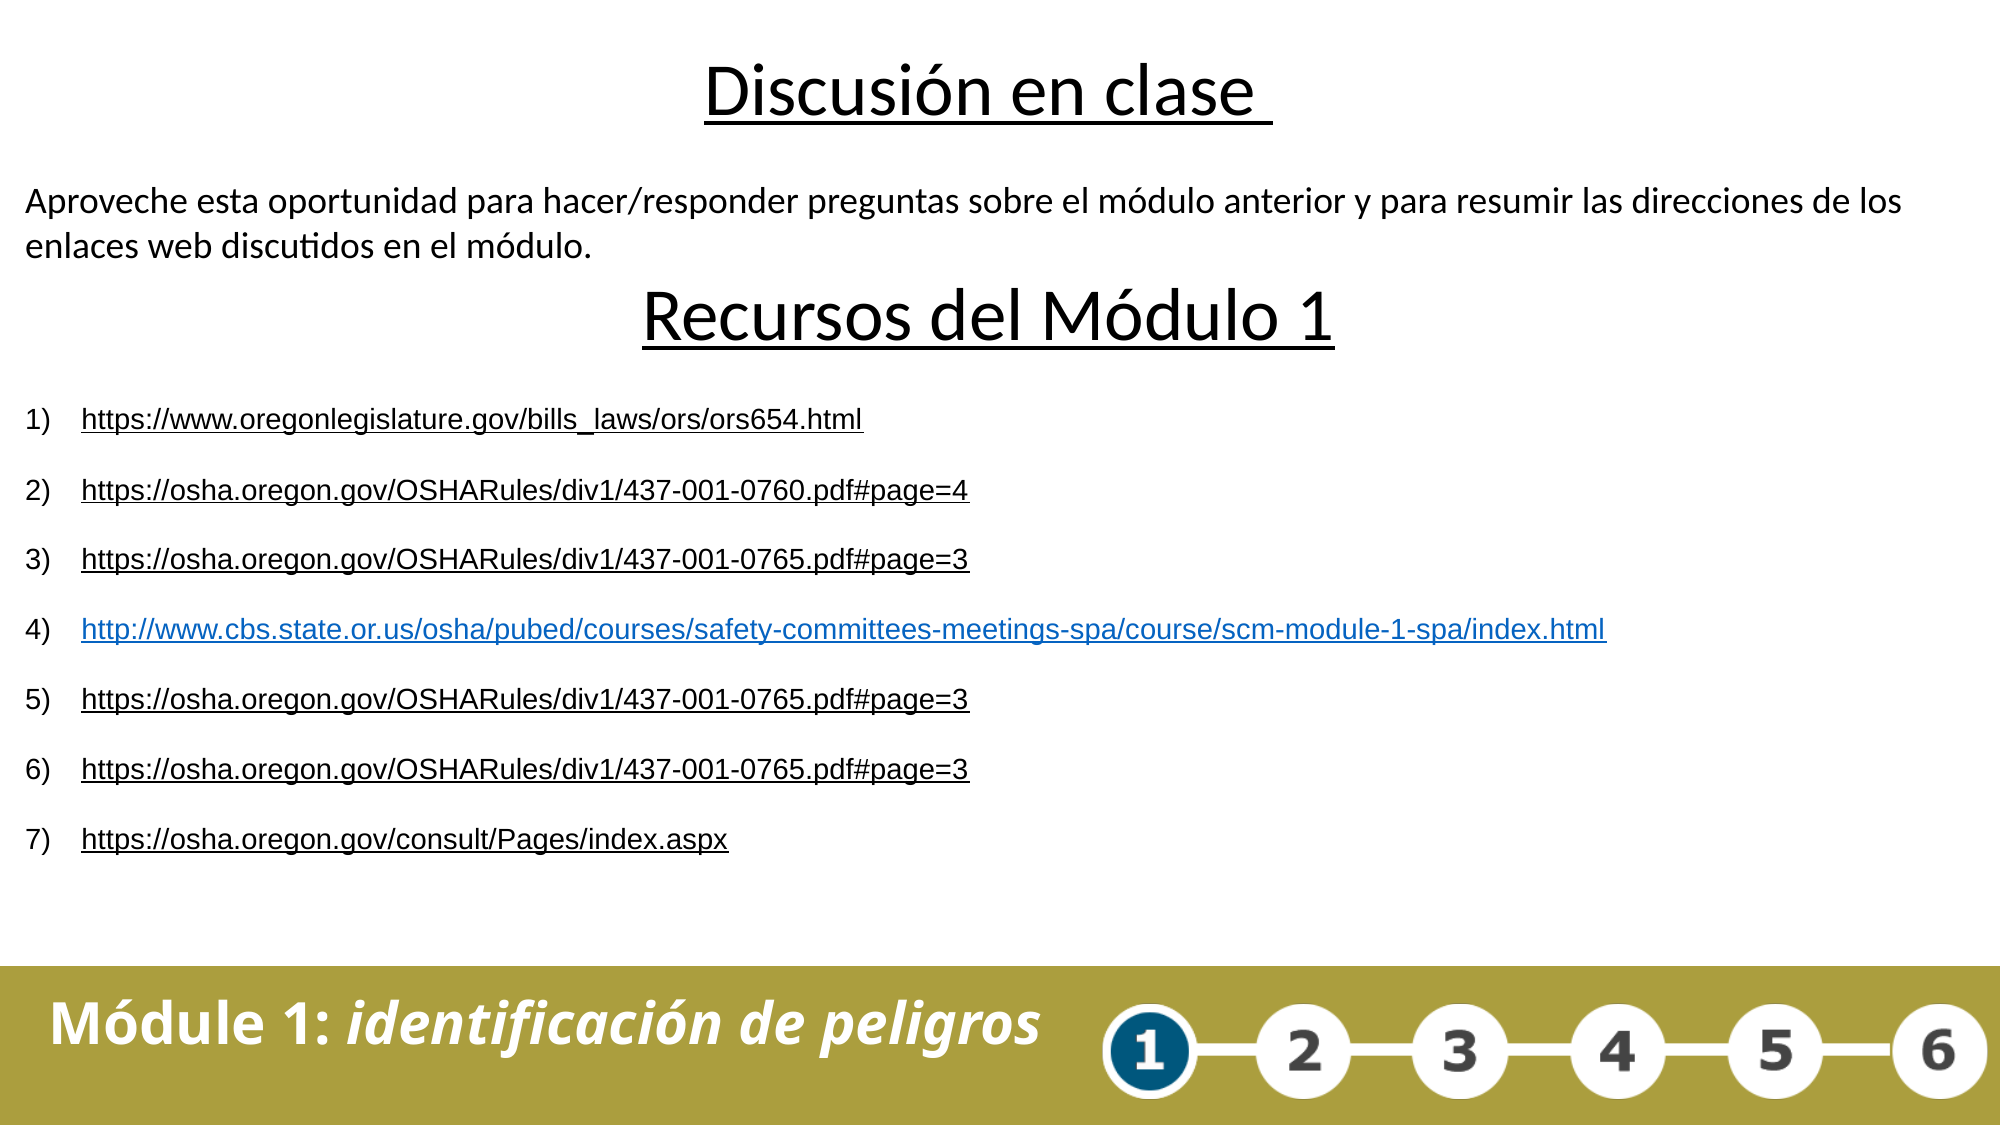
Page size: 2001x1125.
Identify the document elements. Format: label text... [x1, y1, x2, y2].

text_box Discusión en clase Aproveche esta oportunidad para hacer/responder preguntas sobre el módulo anterior y para resumir las direcciones de los enlaces web discutidos en el módulo. Recursos del Módulo 1 https://www.oregonlegislature.gov/bills_laws/ors/ors654.html https://osha.oregon.gov/OSHARules/div1/437-001-0760.pdf#page=4 https://osha.oregon.gov/OSHARules/div1/437-001-0765.pdf#page=3 http://www.cbs.state.or.us/osha/pubed/courses/safety-committees-meetings-spa/course/scm-module-1-spa/index.html https://osha.oregon.gov/OSHARules/div1/437-001-0765.pdf#page=3 https://osha.oregon.gov/OSHARules/div1/437-001-0765.pdf#page=3 https://osha.oregon.gov/consult/Pages/index.aspx [10, 33, 1968, 918]
picture [1080, 974, 2000, 1125]
text_box Módule 1: identificación de peligros [33, 978, 1073, 1064]
text_box [0, 966, 2000, 1125]
